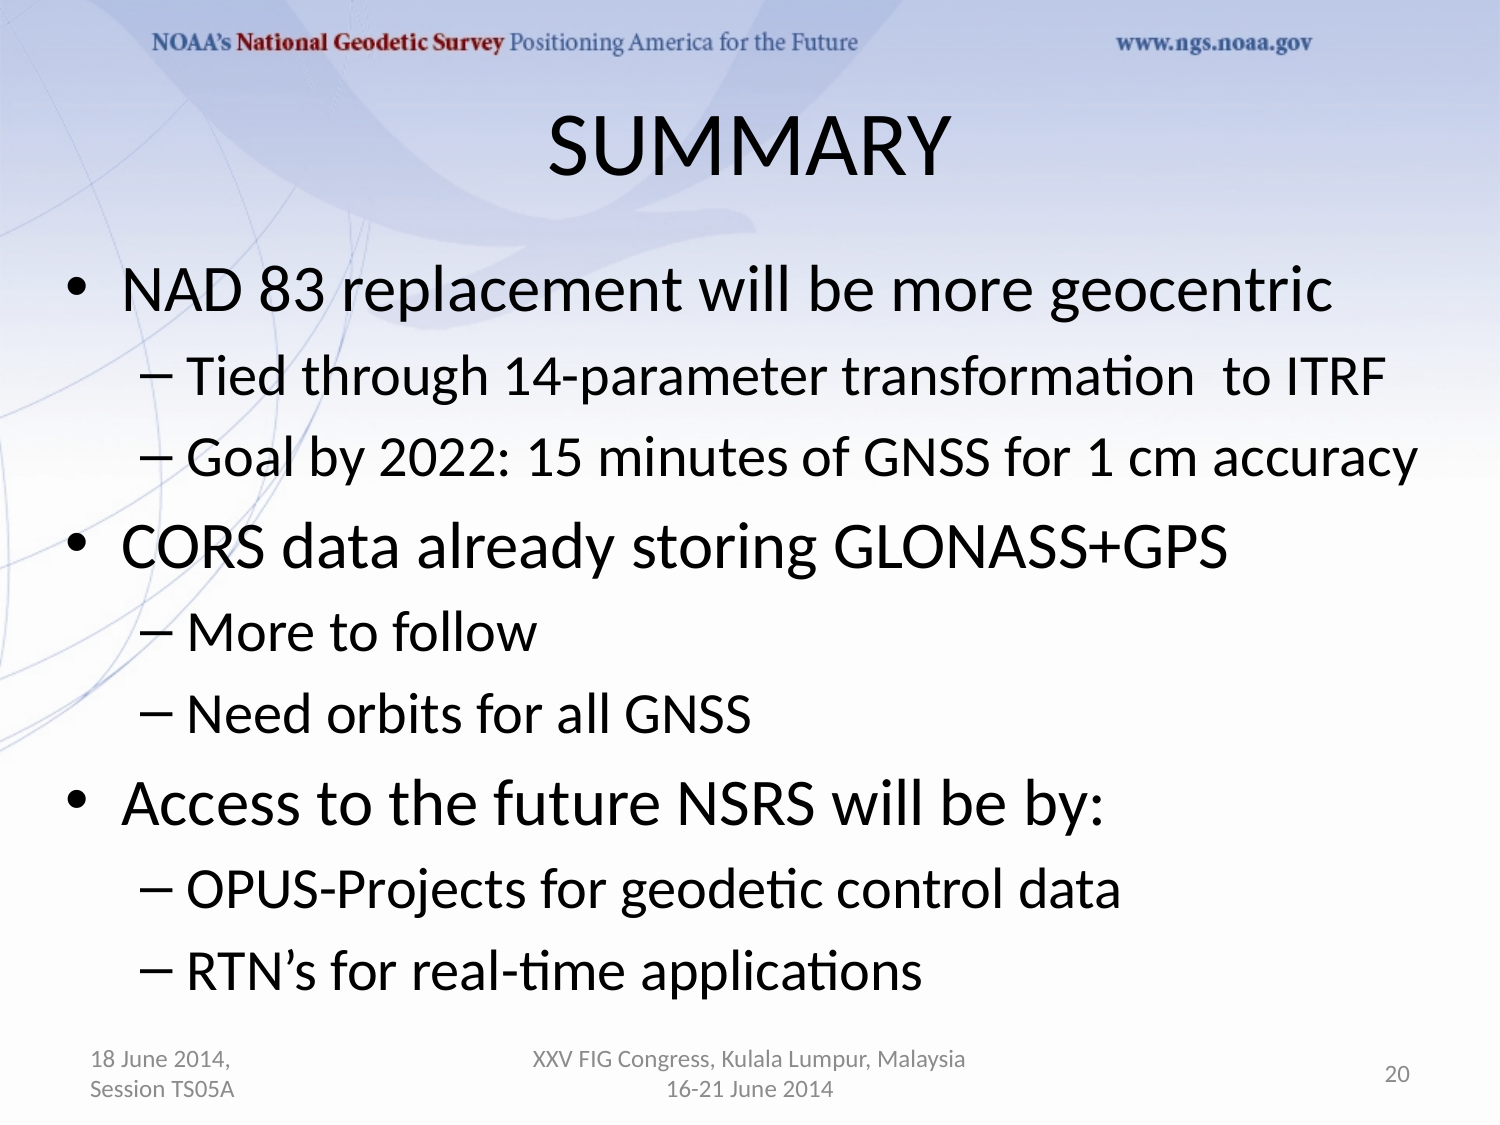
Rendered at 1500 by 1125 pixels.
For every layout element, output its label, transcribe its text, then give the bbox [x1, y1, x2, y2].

slide_number 20 [1074, 1042, 1425, 1103]
picture [0, 0, 1500, 1125]
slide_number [75, 1042, 425, 1103]
list NAD 83 replacement will be more geocentric Tied through 14-parameter transformation to ITRF Goal by 2022: 15 minutes of GNSS for 1 cm accuracy CORS data already storing GLONASS+GPS More to follow Need orbits for all GNSS Access to the future NSRS will be by: OPUS-Projects for geodetic control data RTN’s for real-time applications [49, 237, 1451, 981]
footer XXV FIG Congress, Kulala Lumpur, Malaysia 16-21 June 2014 [512, 1042, 988, 1103]
title SUMMARY [74, 44, 1426, 233]
